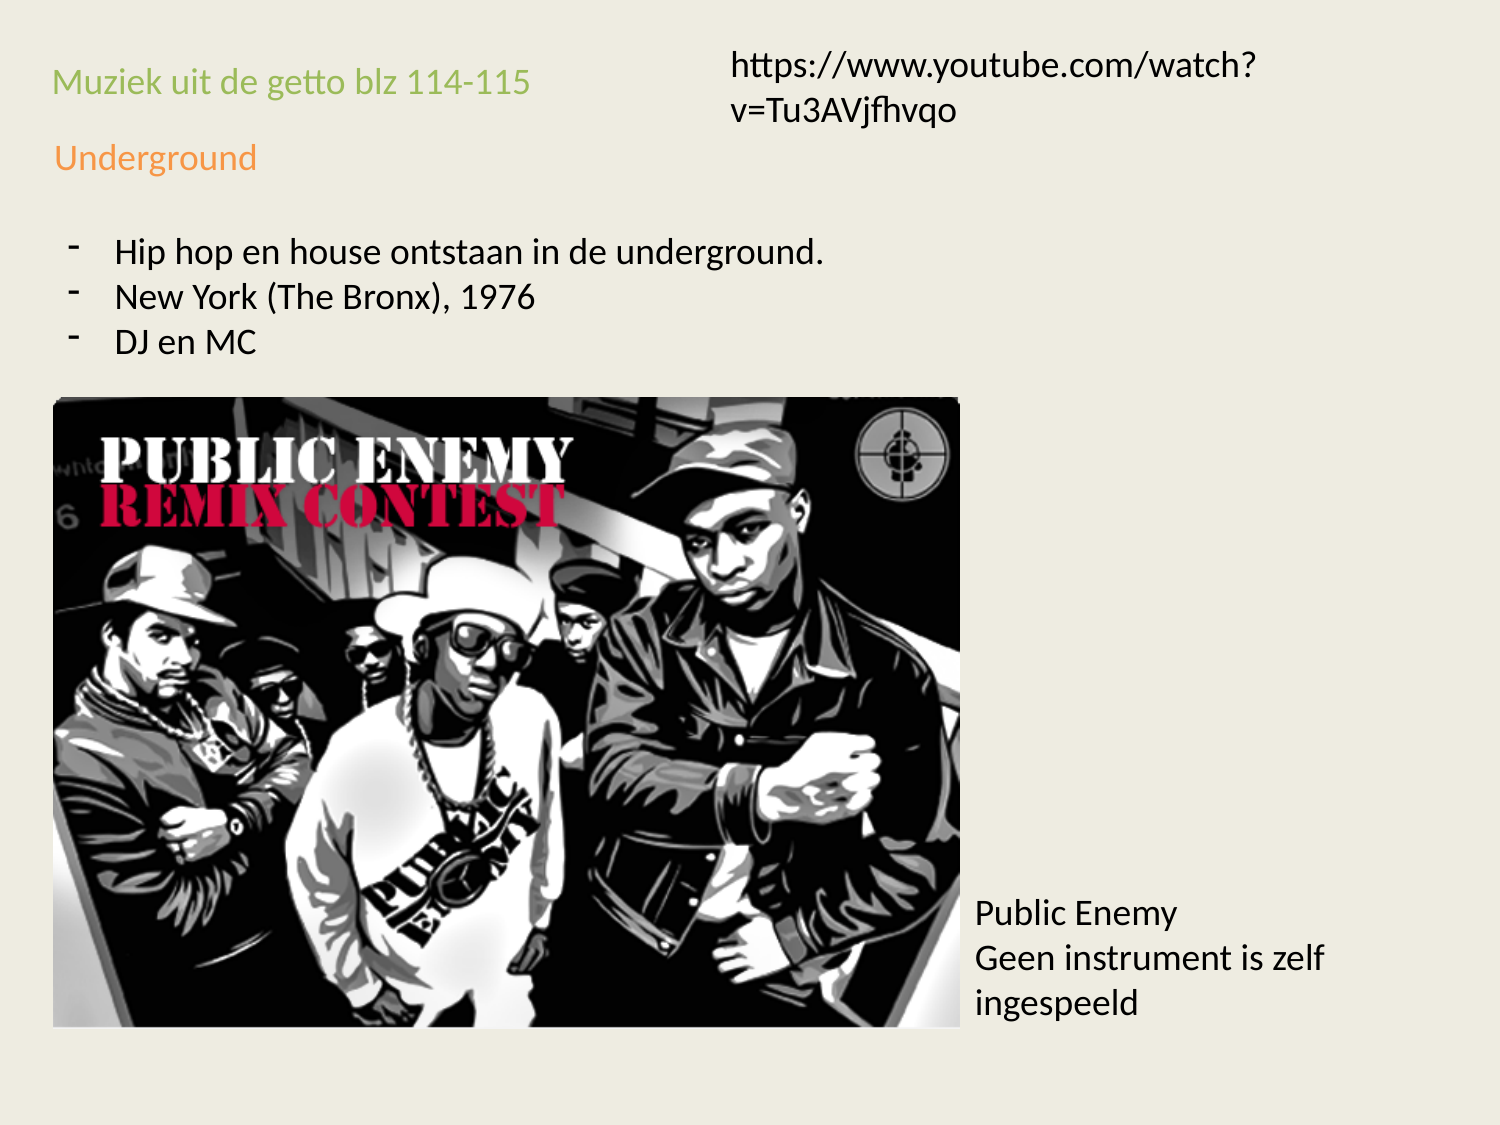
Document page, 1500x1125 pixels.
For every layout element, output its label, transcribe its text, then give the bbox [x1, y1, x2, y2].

text_box Muziek uit de getto blz 114-115 [36, 49, 1089, 155]
picture [52, 396, 960, 1029]
text_box https://www.youtube.com/watch?v=Tu3AVjfhvqo [715, 33, 1466, 138]
text_box Hip hop en house ontstaan in de underground. New York (The Bronx), 1976 DJ en MC [53, 219, 904, 395]
text_box Underground [39, 125, 625, 185]
text_box Public Enemy Geen instrument is zelf ingespeeld [963, 880, 1483, 1030]
